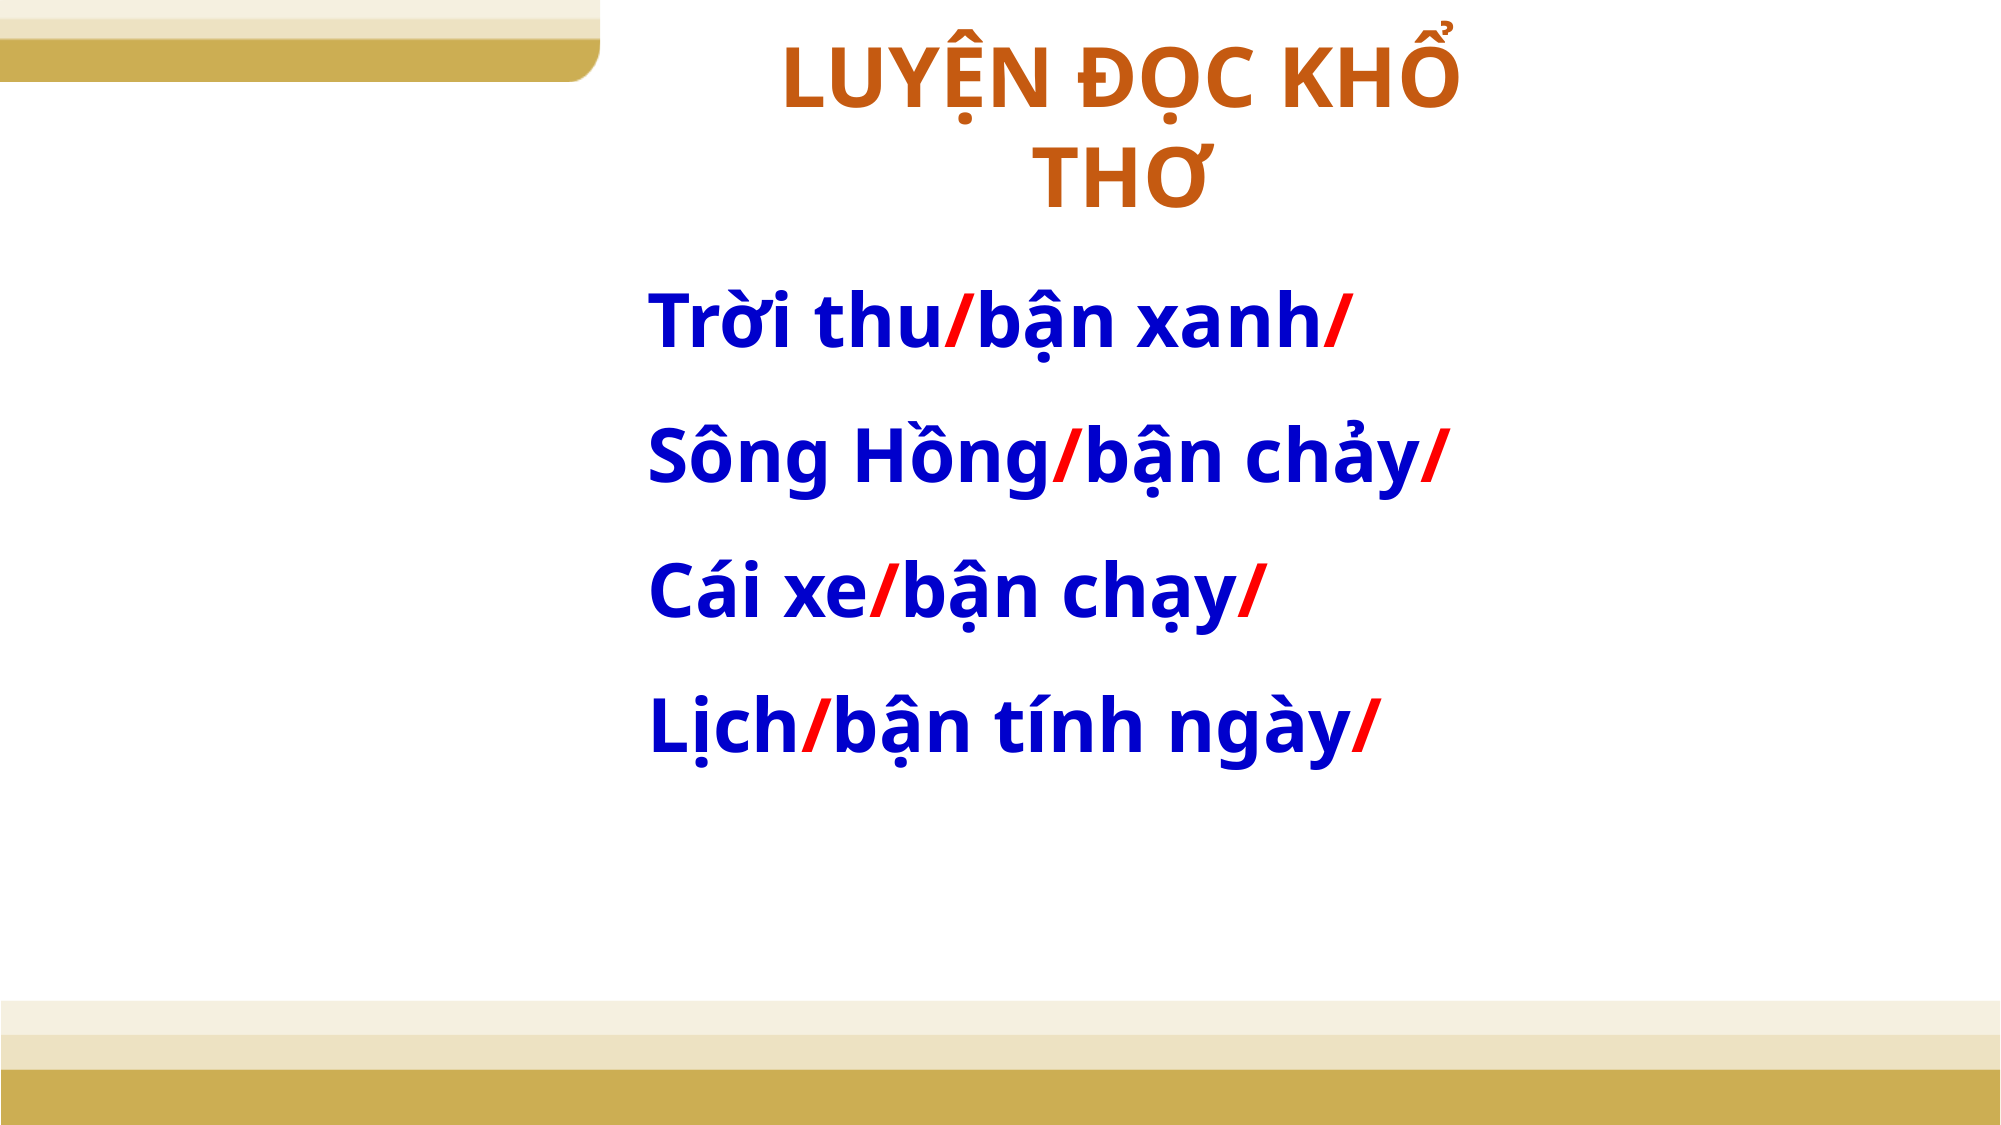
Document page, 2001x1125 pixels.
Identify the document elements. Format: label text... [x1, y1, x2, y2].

text_box Trời thu/bận xanh/ Sông Hồng/bận chảy/ Cái xe/bận chạy/ Lịch/bận tính ngày/ [632, 220, 1611, 776]
text_box LUYỆN ĐỌC KHỔ THƠ [671, 17, 1572, 220]
